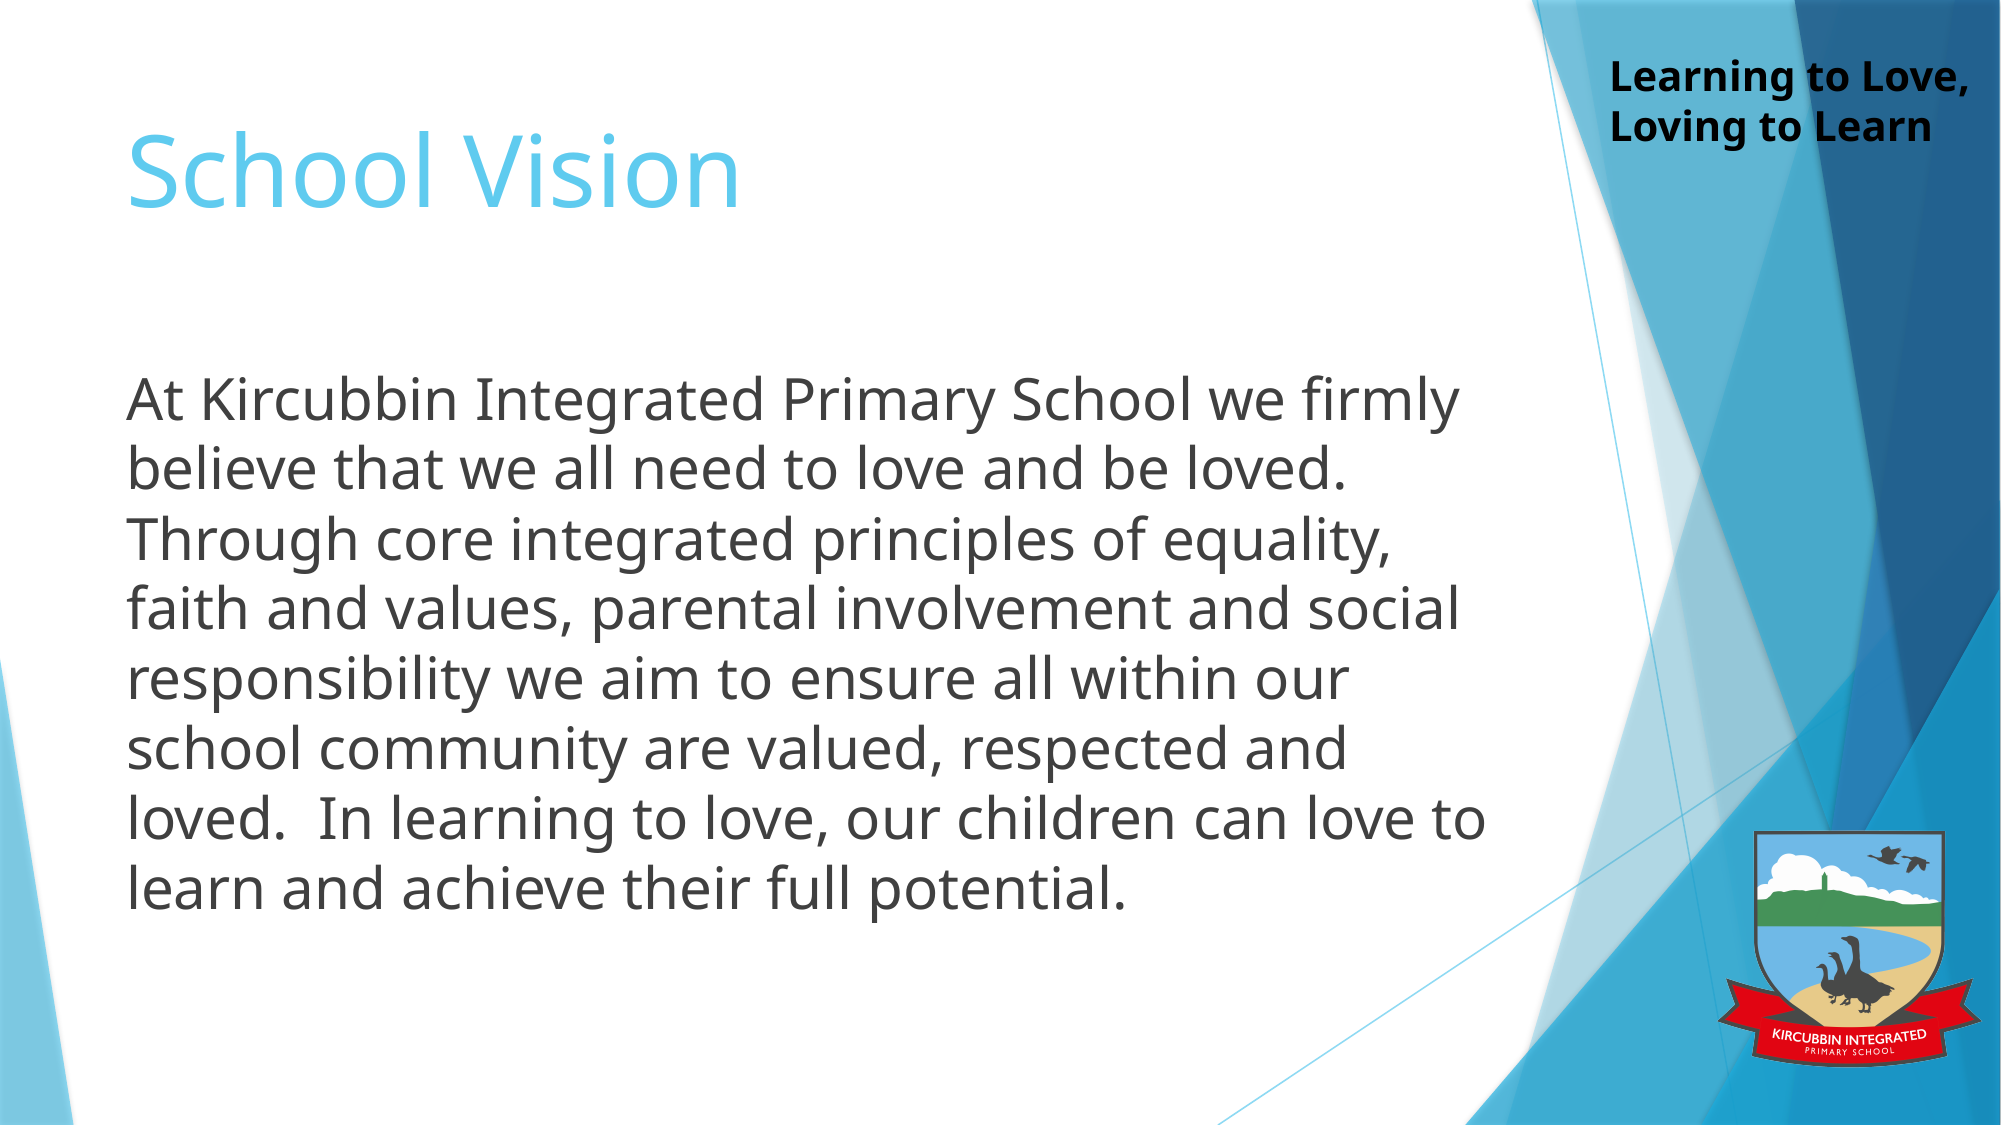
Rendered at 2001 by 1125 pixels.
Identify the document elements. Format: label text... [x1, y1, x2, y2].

text_box Learning to Love, Loving to Learn [1594, 41, 1985, 157]
title School Vision [111, 99, 1522, 317]
list At Kircubbin Integrated Primary School we firmly believe that we all need to love and be loved. Through core integrated principles of equality, faith and values, parental involvement and social responsibility we aim to ensure all within our school community are valued, respected and loved. In learning to love, our children can love to learn and achieve their full potential. [111, 354, 1522, 992]
picture [1673, 773, 2000, 1125]
